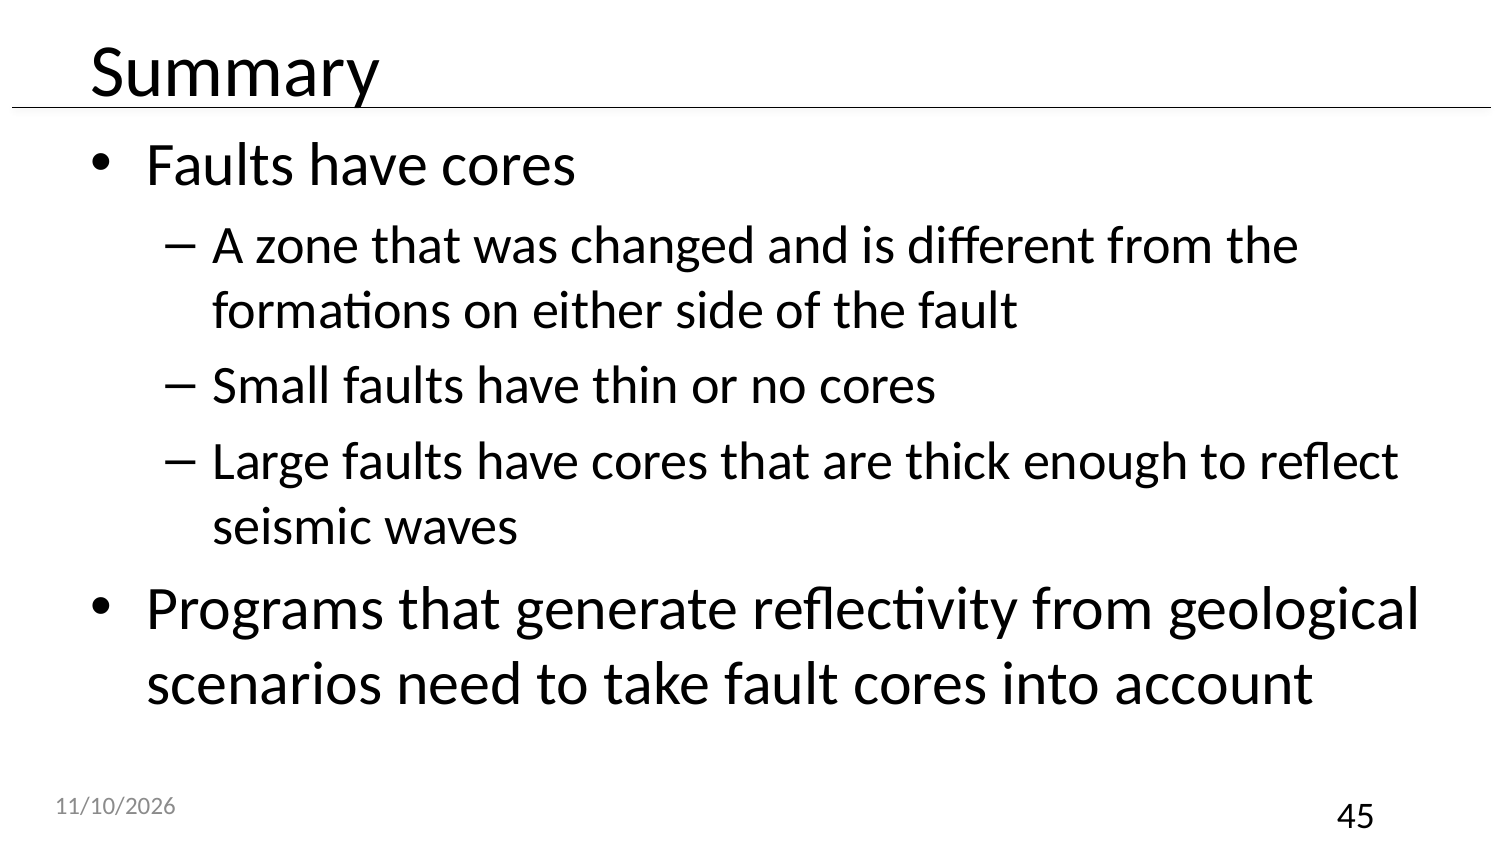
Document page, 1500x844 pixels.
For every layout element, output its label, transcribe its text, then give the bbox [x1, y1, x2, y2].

title Summary [75, 33, 1425, 99]
list Faults have cores A zone that was changed and is different from the formations on either side of the fault Small faults have thin or no cores Large faults have cores that are thick enough to reflect seismic waves Programs that generate reflectivity from geological scenarios need to take fault cores into account [75, 116, 1444, 754]
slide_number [39, 782, 390, 827]
